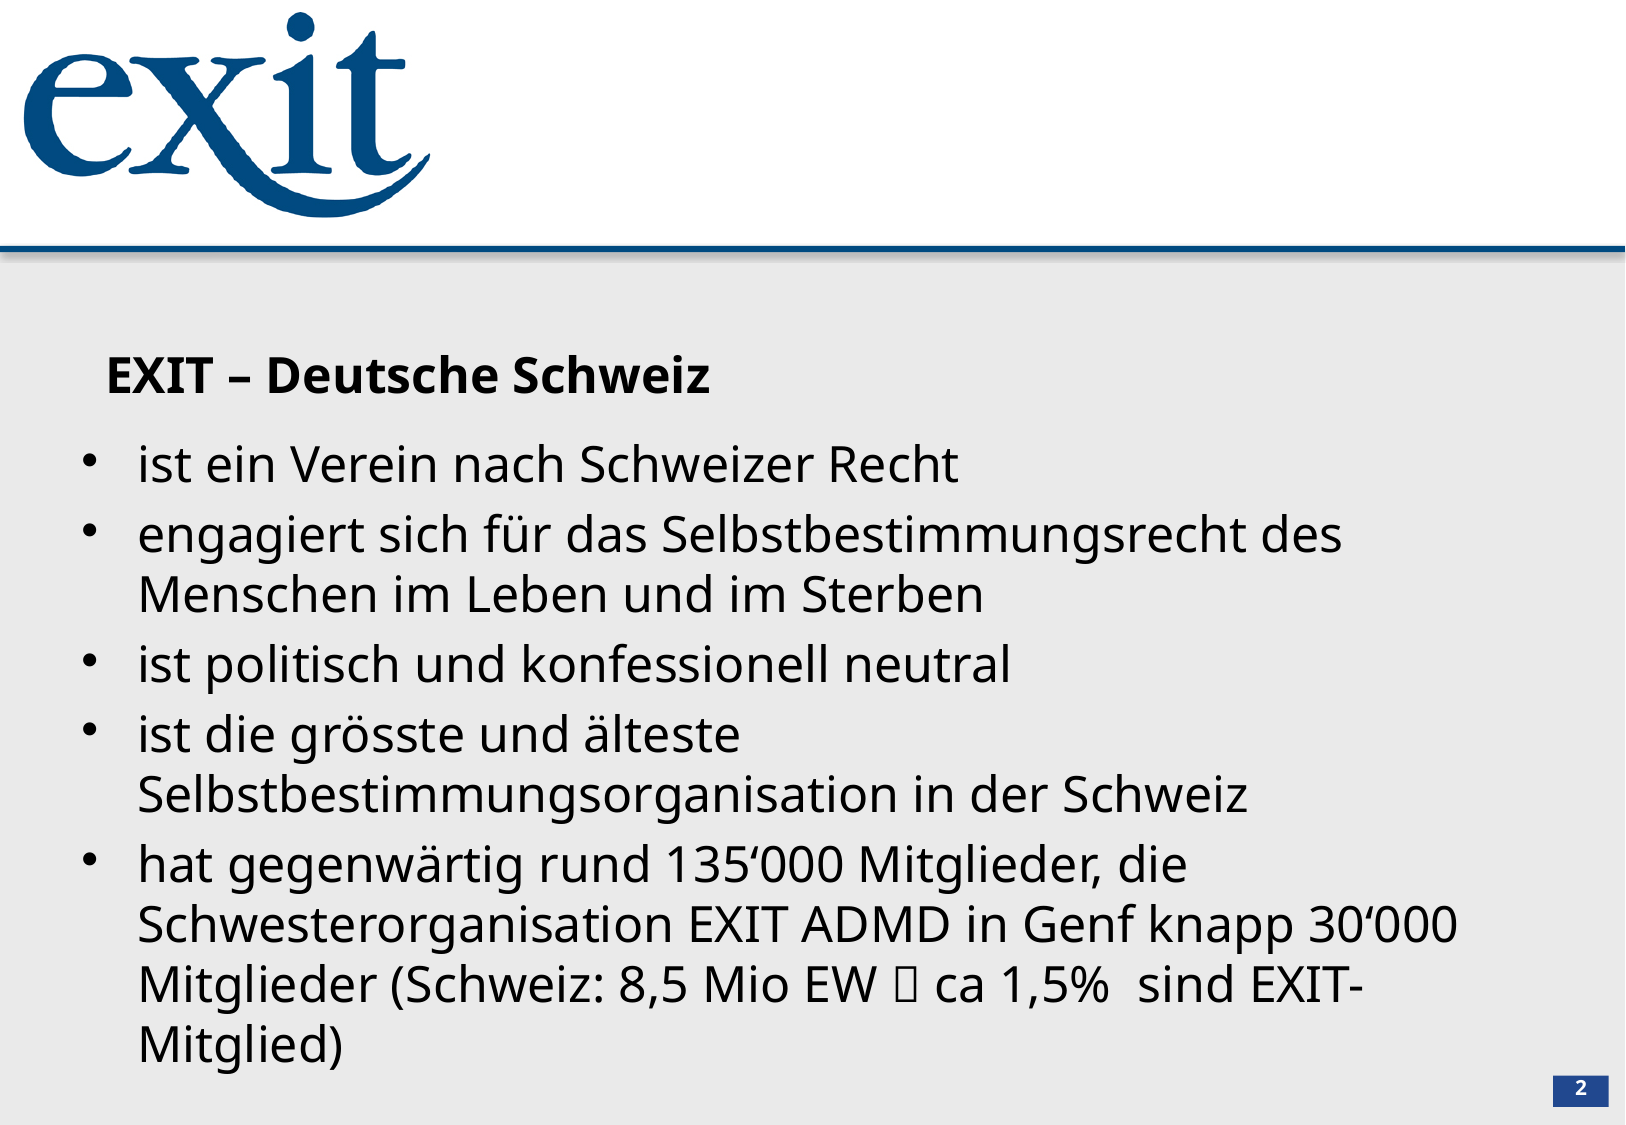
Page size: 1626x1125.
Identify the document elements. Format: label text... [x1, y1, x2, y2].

picture [12, 12, 442, 224]
list ist ein Verein nach Schweizer Recht engagiert sich für das Selbstbestimmungsrecht des Menschen im Leben und im Sterben ist politisch und konfessionell neutral ist die grösste und älteste Selbstbestimmungsorganisation in der Schweiz hat gegenwärtig rund 135‘000 Mitglieder, die Schwesterorganisation EXIT ADMD in Genf knapp 30‘000 Mitglieder (Schweiz: 8,5 Mio EW  ca 1,5% sind EXIT-Mitglied) [66, 425, 1513, 1027]
title EXIT – Deutsche Schweiz [90, 276, 1550, 385]
slide_number 2 [1553, 1075, 1609, 1107]
